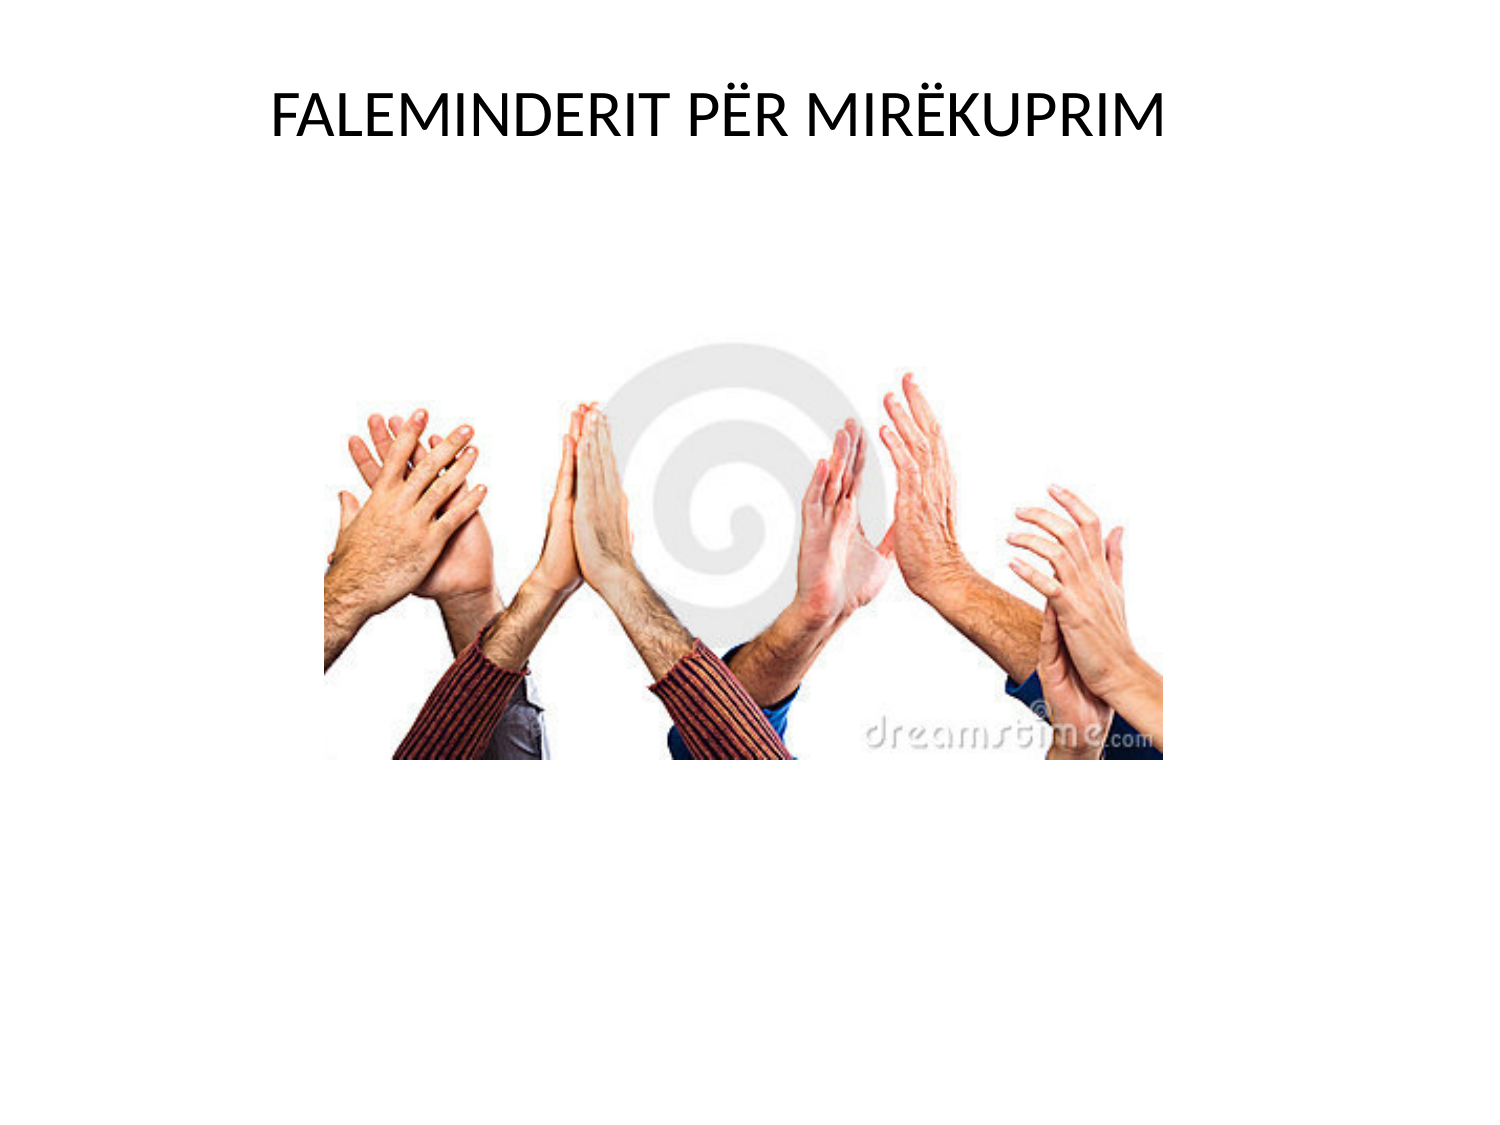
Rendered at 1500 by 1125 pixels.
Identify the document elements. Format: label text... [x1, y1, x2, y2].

list FALEMINDERIT PËR MIRËKUPRIM [75, 62, 1425, 1005]
picture [324, 199, 1163, 760]
